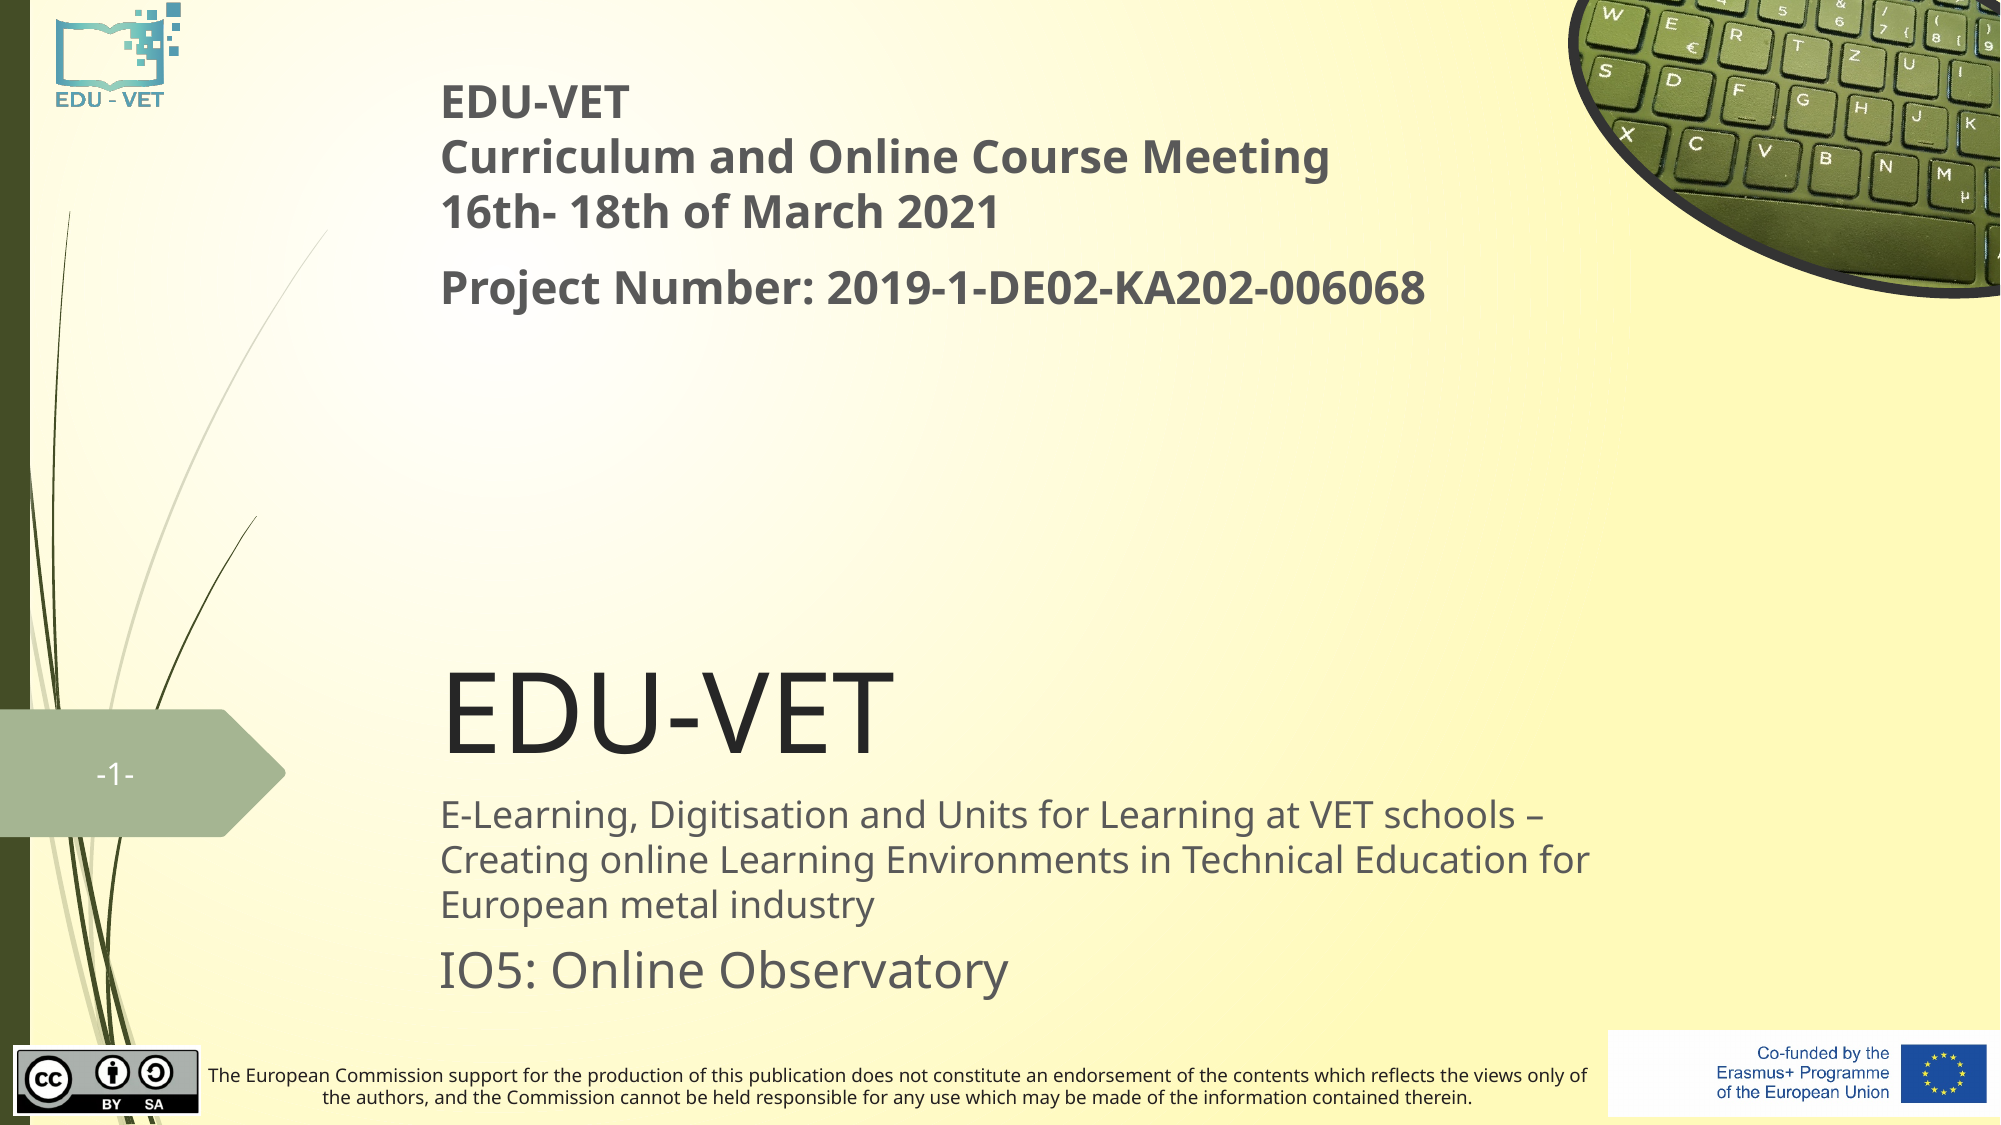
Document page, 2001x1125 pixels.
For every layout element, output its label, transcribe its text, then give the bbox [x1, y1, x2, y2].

title EDU-VET [424, 412, 1888, 783]
picture [1586, 0, 2001, 288]
text_box The European Commission support for the production of this publication does not constitute an endorsement of the contents which reflects the views only of the authors, and the Commission cannot be held responsible for any use which may be made of the information contained therein. [206, 1056, 1602, 1116]
picture [52, 0, 189, 123]
text_box IO5: Online Observatory [424, 931, 1888, 1056]
picture [1608, 1029, 2000, 1117]
text_box EDU-VET Curriculum and Online Course Meeting 16th- 18th of March 2021 Project Number: 2019-1-DE02-KA202-006068 [424, 58, 1467, 187]
subtitle E-Learning, Digitisation and Units for Learning at VET schools – Creating online Learning Environments in Technical Education for European metal industry [424, 783, 1888, 931]
picture [13, 1045, 201, 1117]
